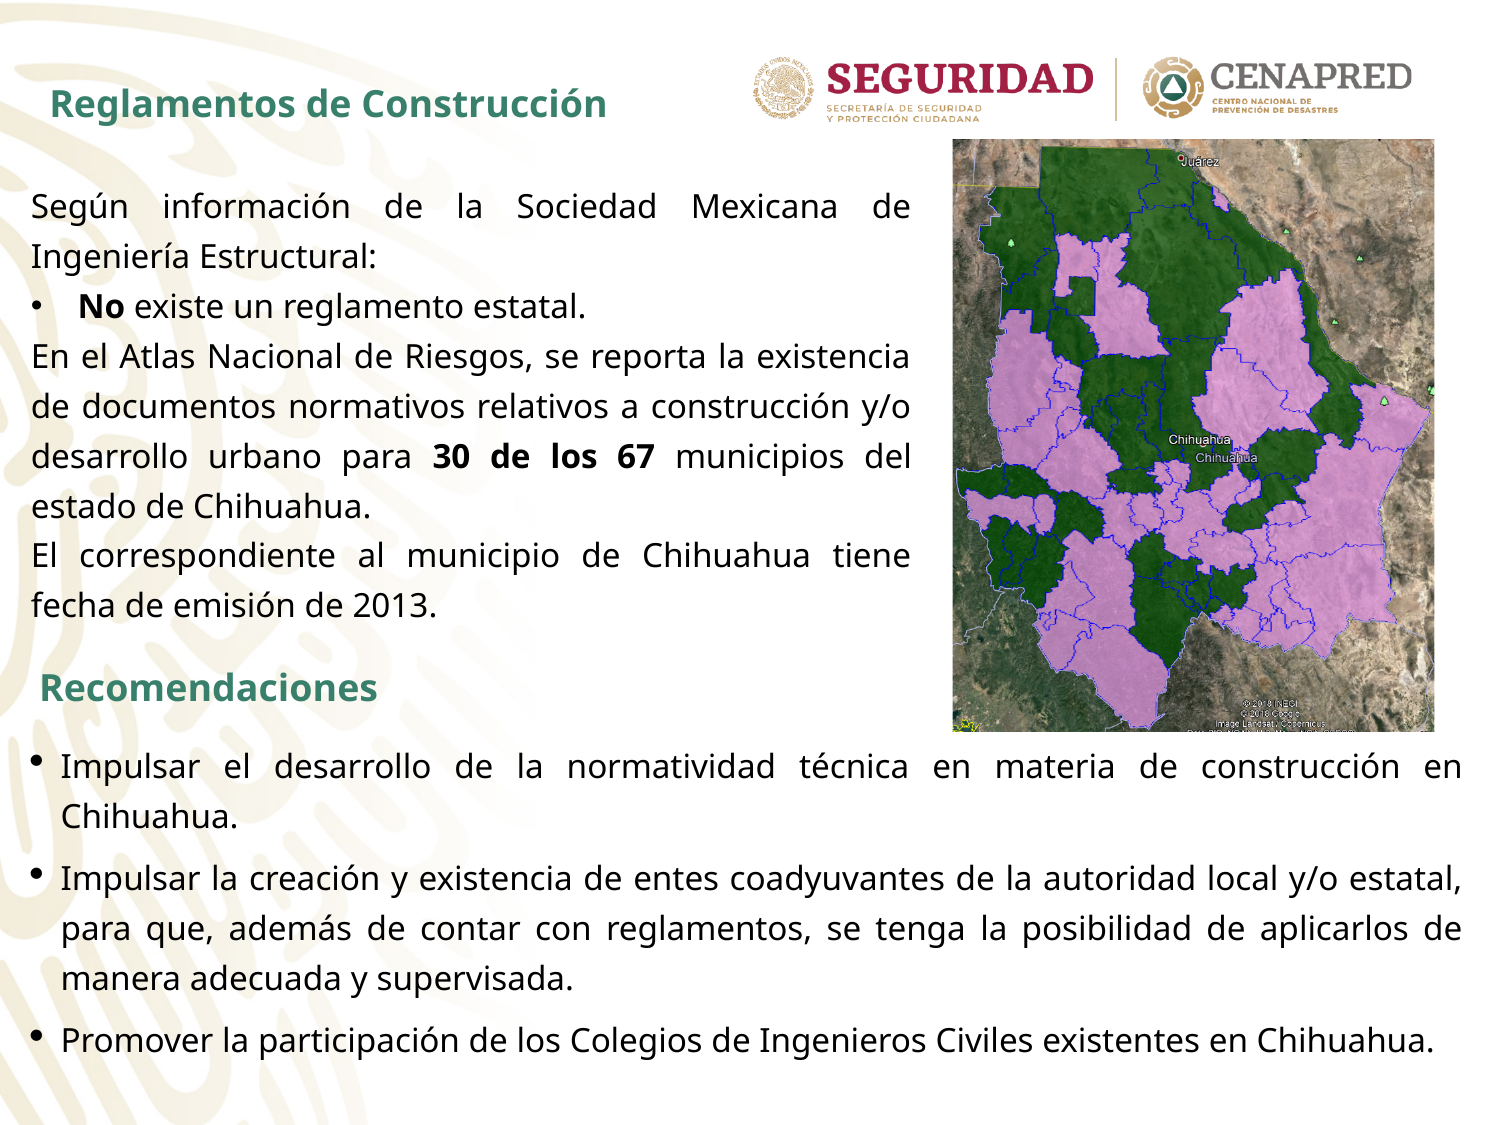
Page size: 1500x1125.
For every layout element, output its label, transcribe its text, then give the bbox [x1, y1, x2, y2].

text_box Según información de la Sociedad Mexicana de Ingeniería Estructural: No existe un reglamento estatal. En el Atlas Nacional de Riesgos, se reporta la existencia de documentos normativos relativos a construcción y/o desarrollo urbano para 30 de los 67 municipios del estado de Chihuahua. El correspondiente al municipio de Chihuahua tiene fecha de emisión de 2013. [16, 168, 928, 632]
picture [0, 0, 1435, 1125]
text_box Impulsar el desarrollo de la normatividad técnica en materia de construcción en Chihuahua. Impulsar la creación y existencia de entes coadyuvantes de la autoridad local y/o estatal, para que, además de contar con reglamentos, se tenga la posibilidad de aplicarlos de manera adecuada y supervisada. Promover la participación de los Colegios de Ingenieros Civiles existentes en Chihuahua. [16, 727, 1480, 1067]
text_box Reglamentos de Construcción [34, 72, 624, 133]
text_box Recomendaciones [24, 656, 394, 717]
picture [1139, 53, 1412, 122]
